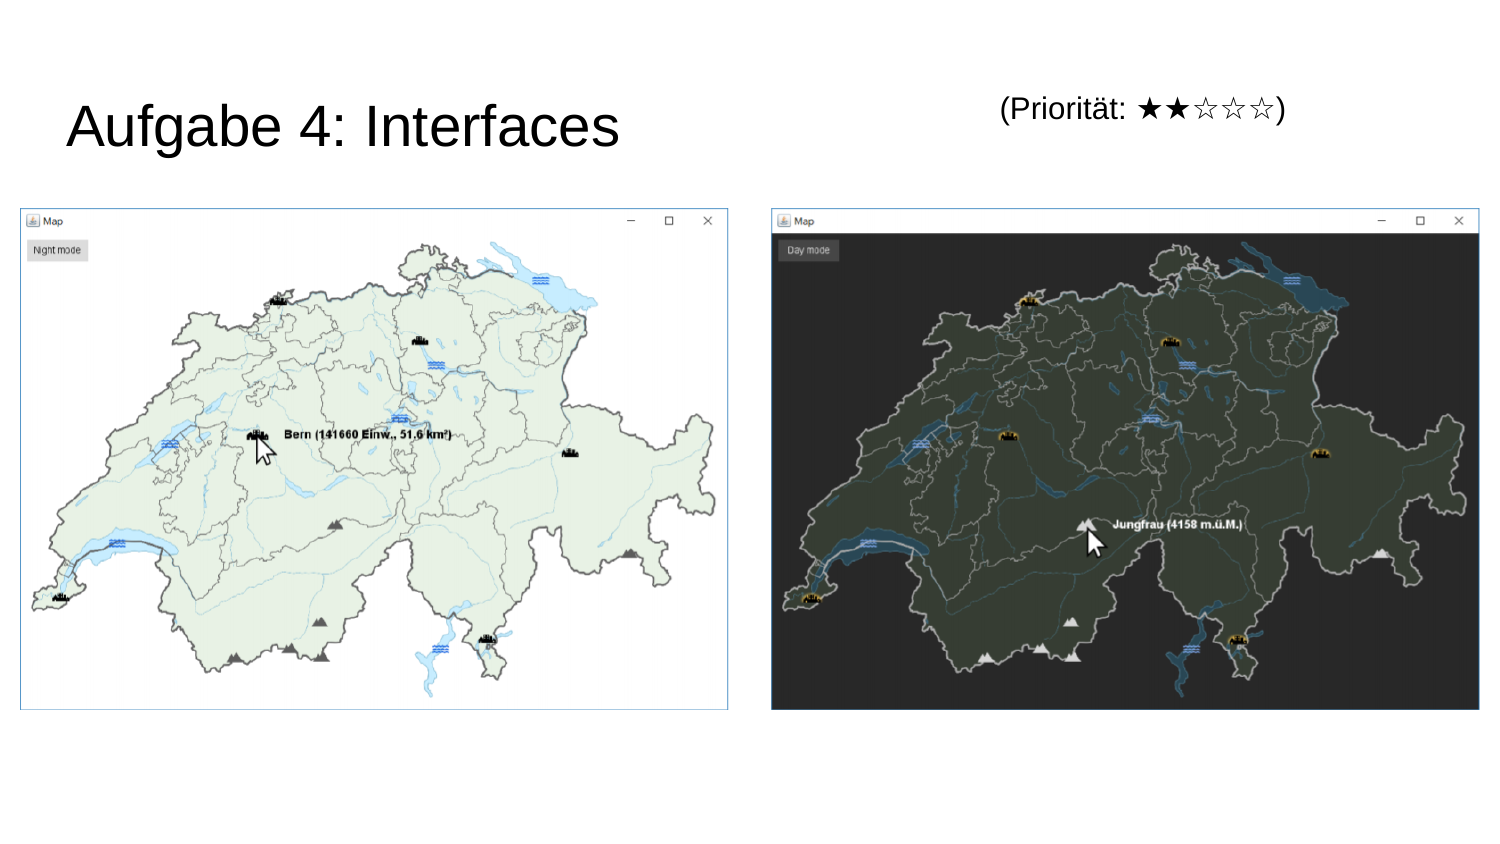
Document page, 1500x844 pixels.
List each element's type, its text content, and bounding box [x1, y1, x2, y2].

title Aufgabe 4: Interfaces [51, 72, 1449, 167]
picture [0, 188, 1500, 735]
text_box (Priorität: ★★☆☆☆) [984, 72, 1477, 141]
